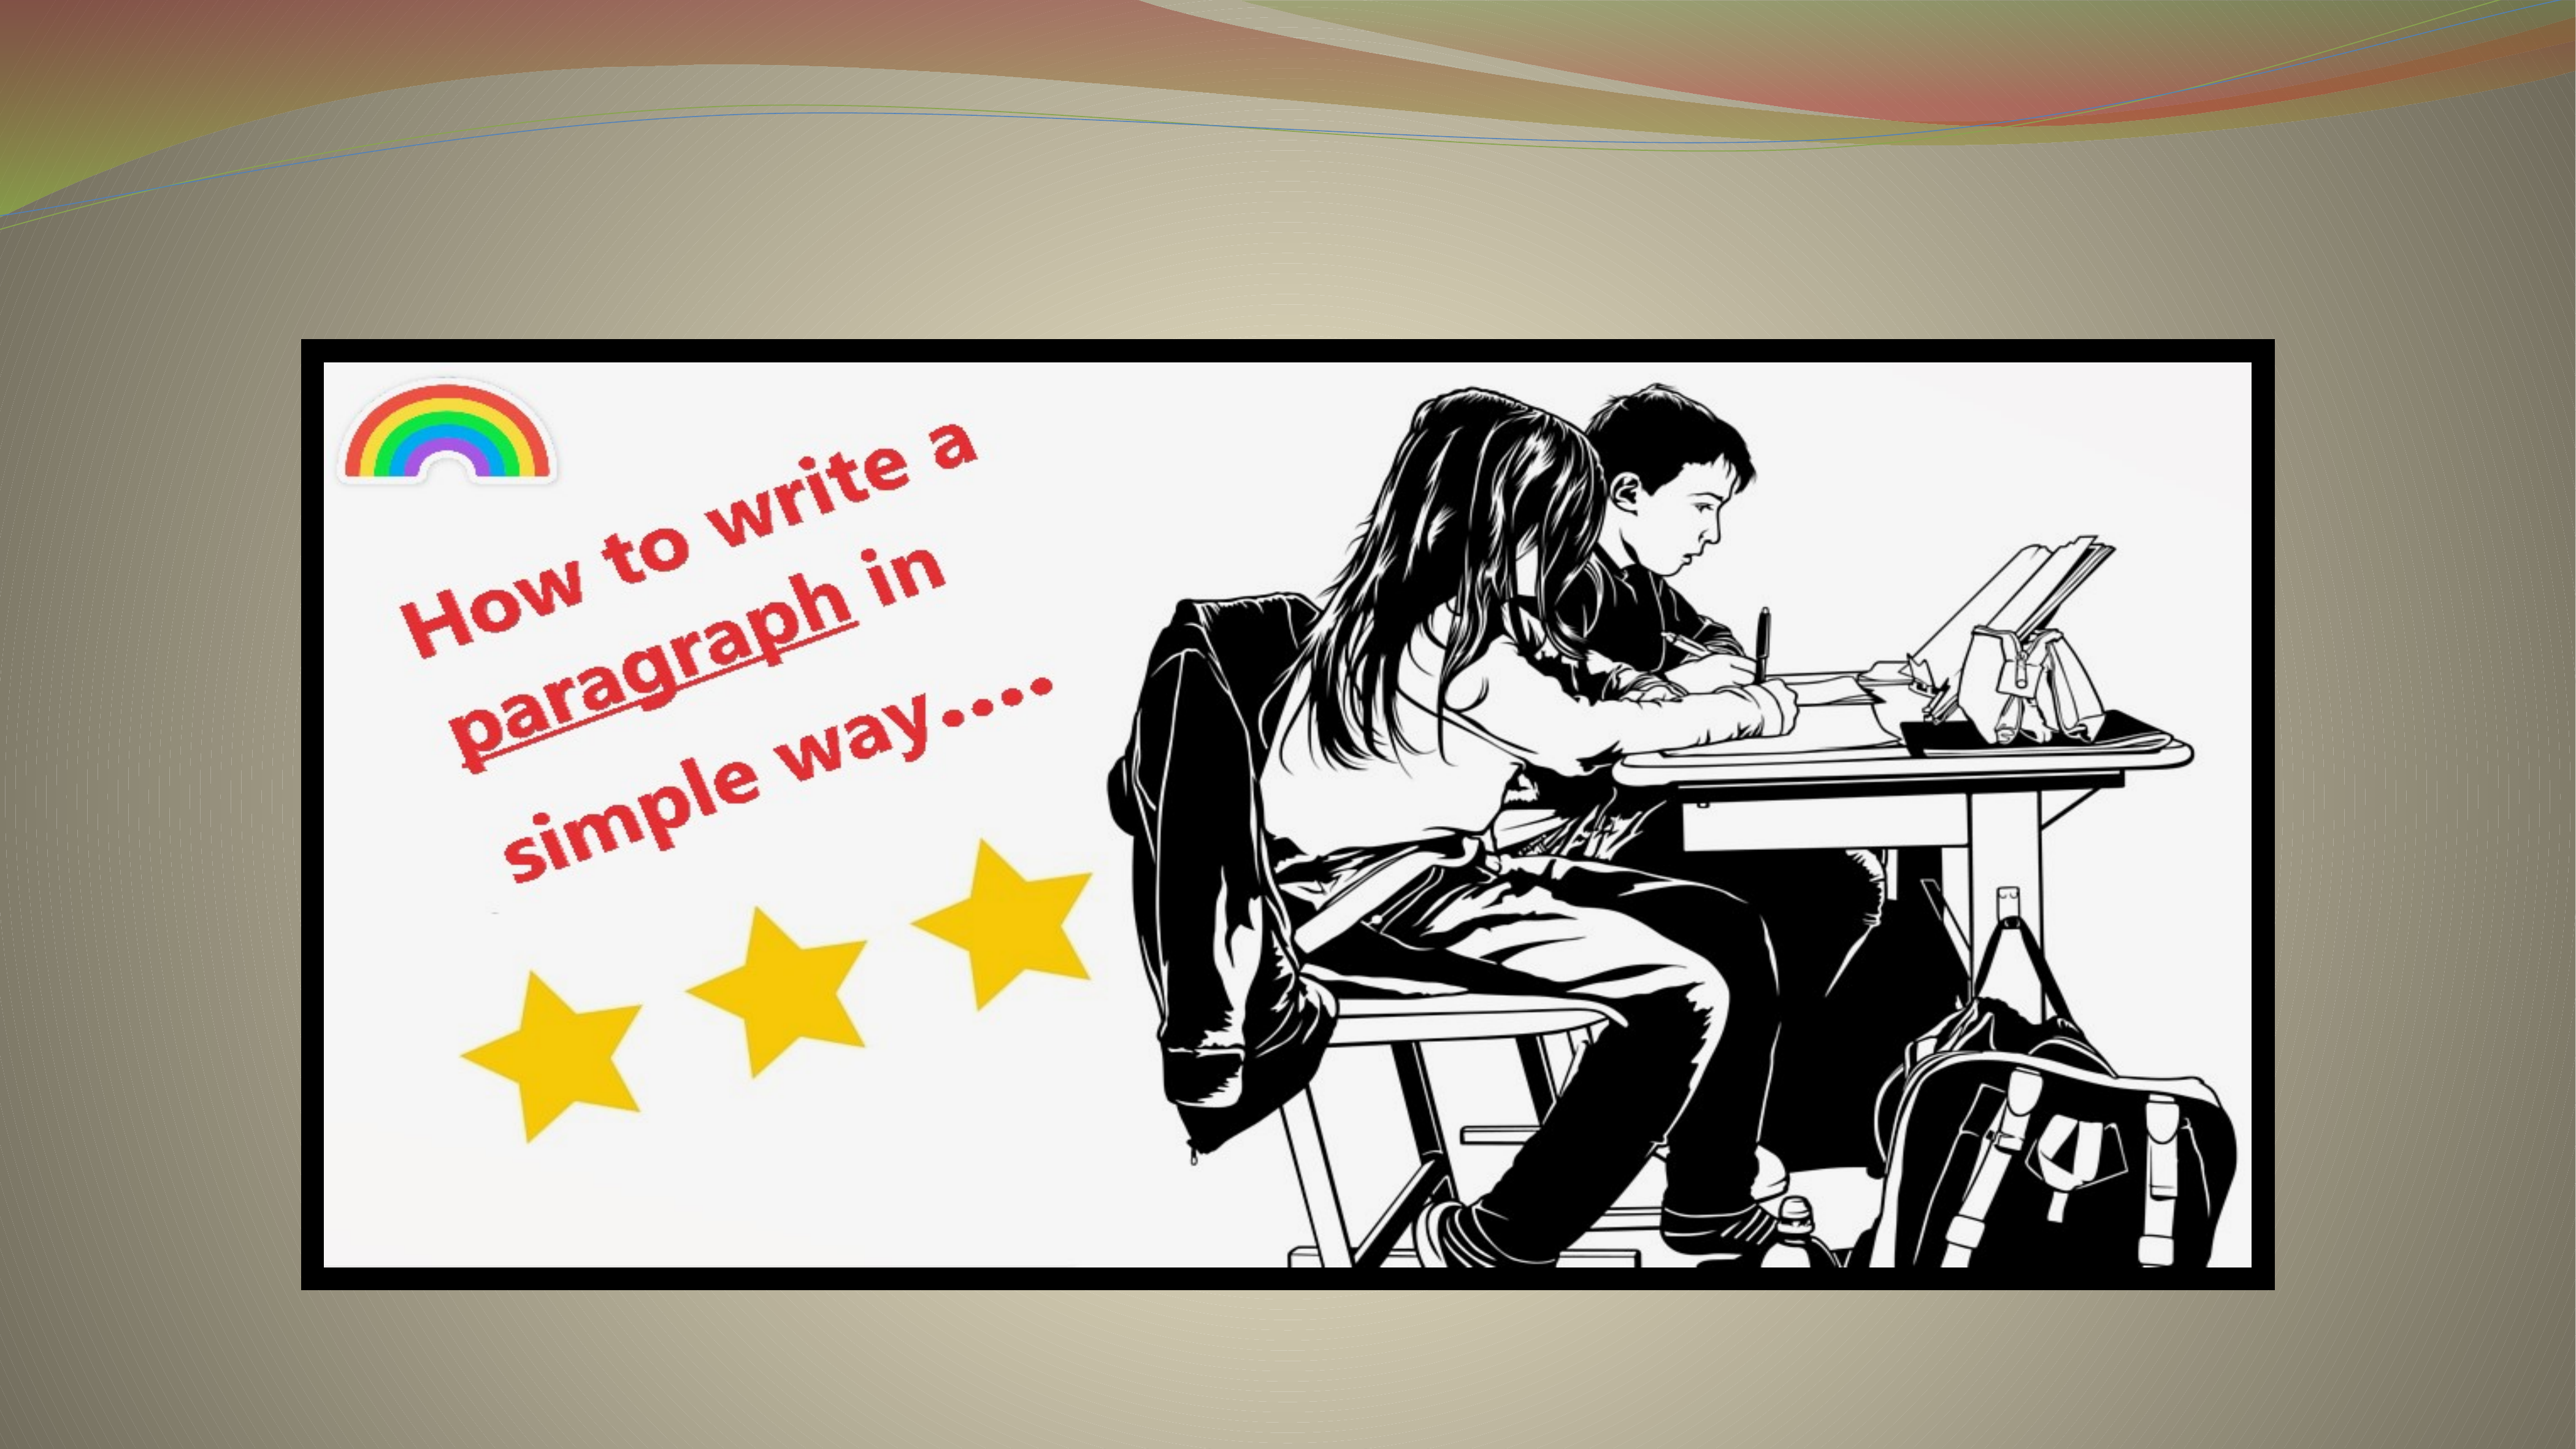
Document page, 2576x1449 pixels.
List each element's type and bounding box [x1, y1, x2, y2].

list [324, 362, 2252, 1268]
